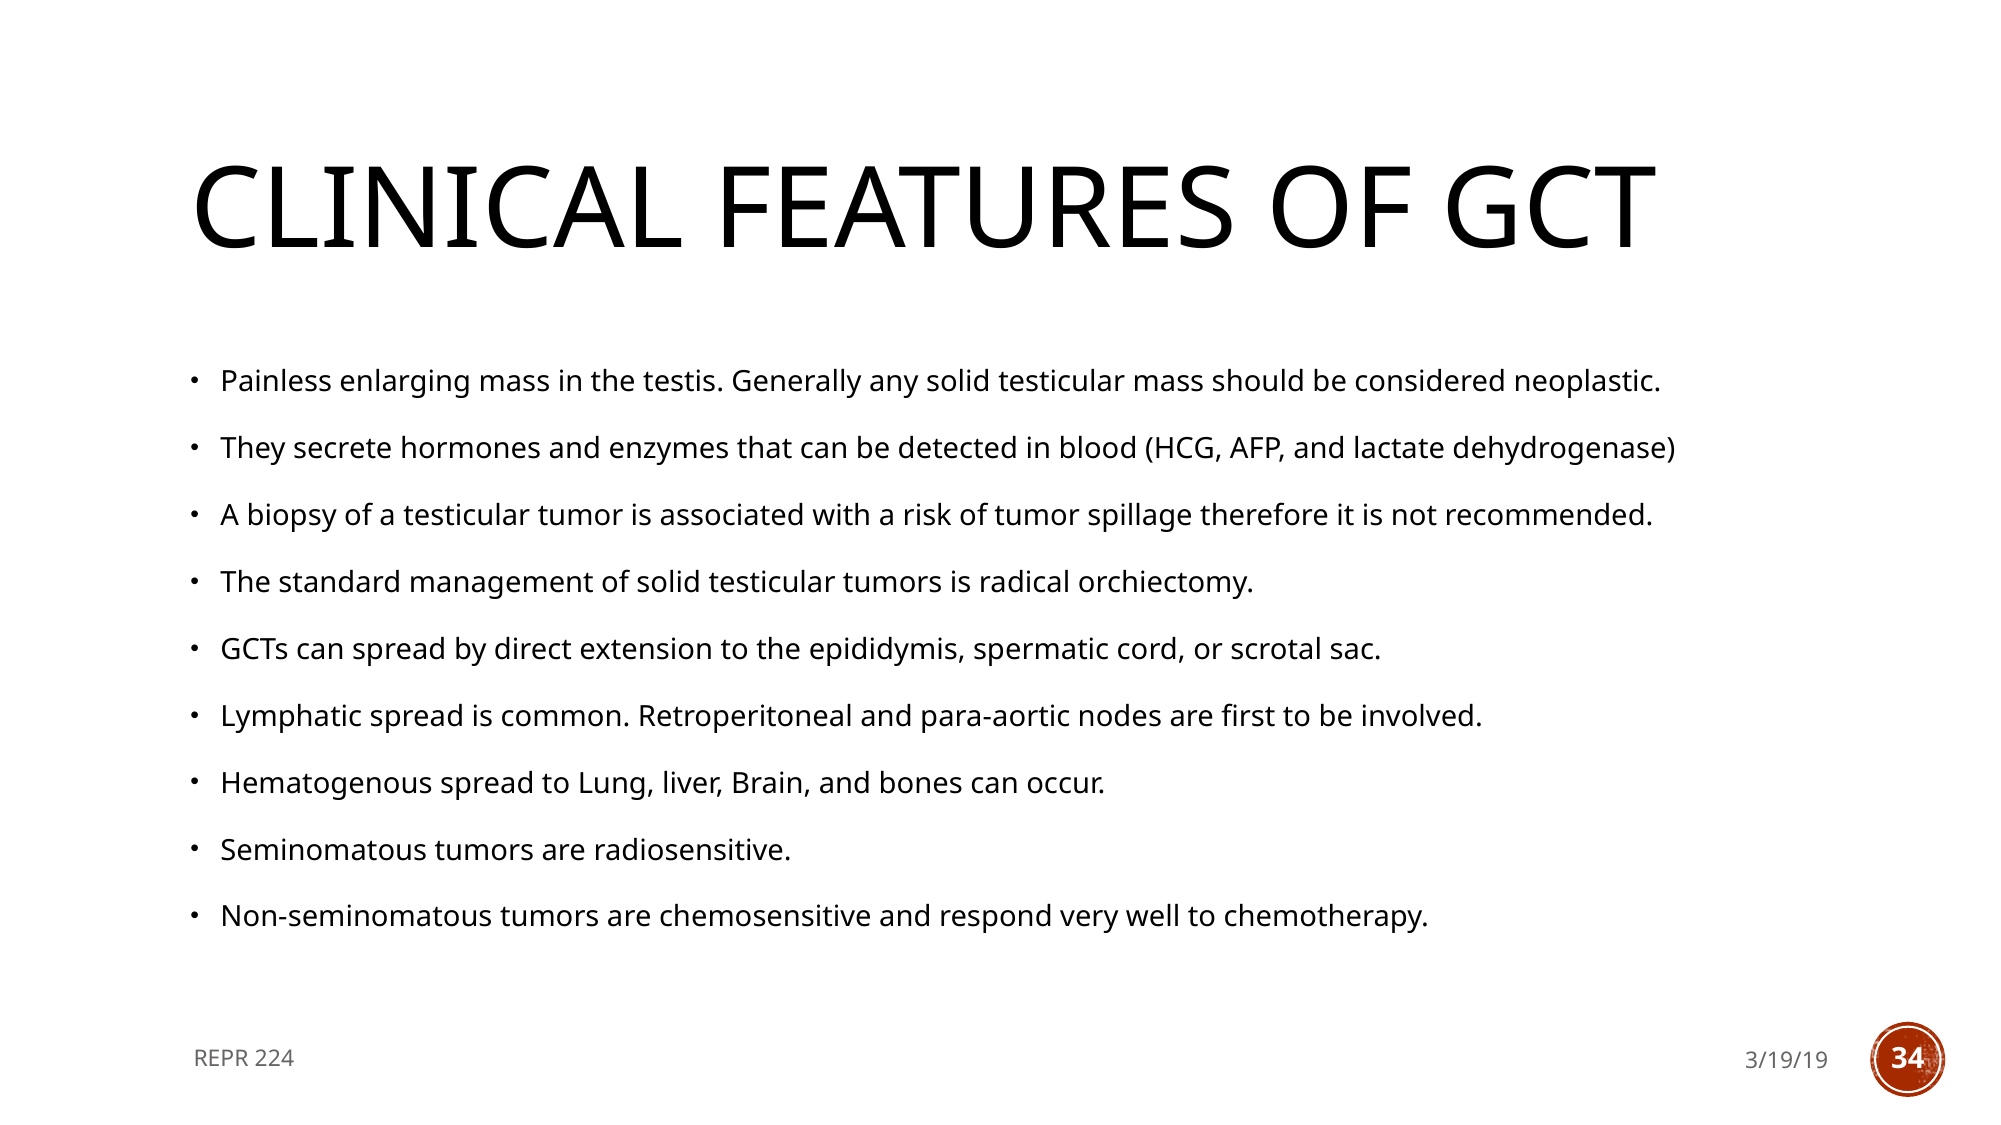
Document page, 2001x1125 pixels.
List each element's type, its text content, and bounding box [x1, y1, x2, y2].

title Clinical features of gct [175, 79, 1826, 344]
slide_number 34 [1855, 1028, 1961, 1089]
list Painless enlarging mass in the testis. Generally any solid testicular mass should be considered neoplastic. They secrete hormones and enzymes that can be detected in blood (HCG, AFP, and lactate dehydrogenase) A biopsy of a testicular tumor is associated with a risk of tumor spillage therefore it is not recommended. The standard management of solid testicular tumors is radical orchiectomy. GCTs can spread by direct extension to the epididymis, spermatic cord, or scrotal sac. Lymphatic spread is common. Retroperitoneal and para-aortic nodes are first to be involved. Hematogenous spread to Lung, liver, Brain, and bones can occur. Seminomatous tumors are radiosensitive. Non-seminomatous tumors are chemosensitive and respond very well to chemotherapy. [175, 348, 1826, 1013]
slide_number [1306, 1028, 1844, 1089]
footer REPR 224 [178, 1028, 1217, 1089]
